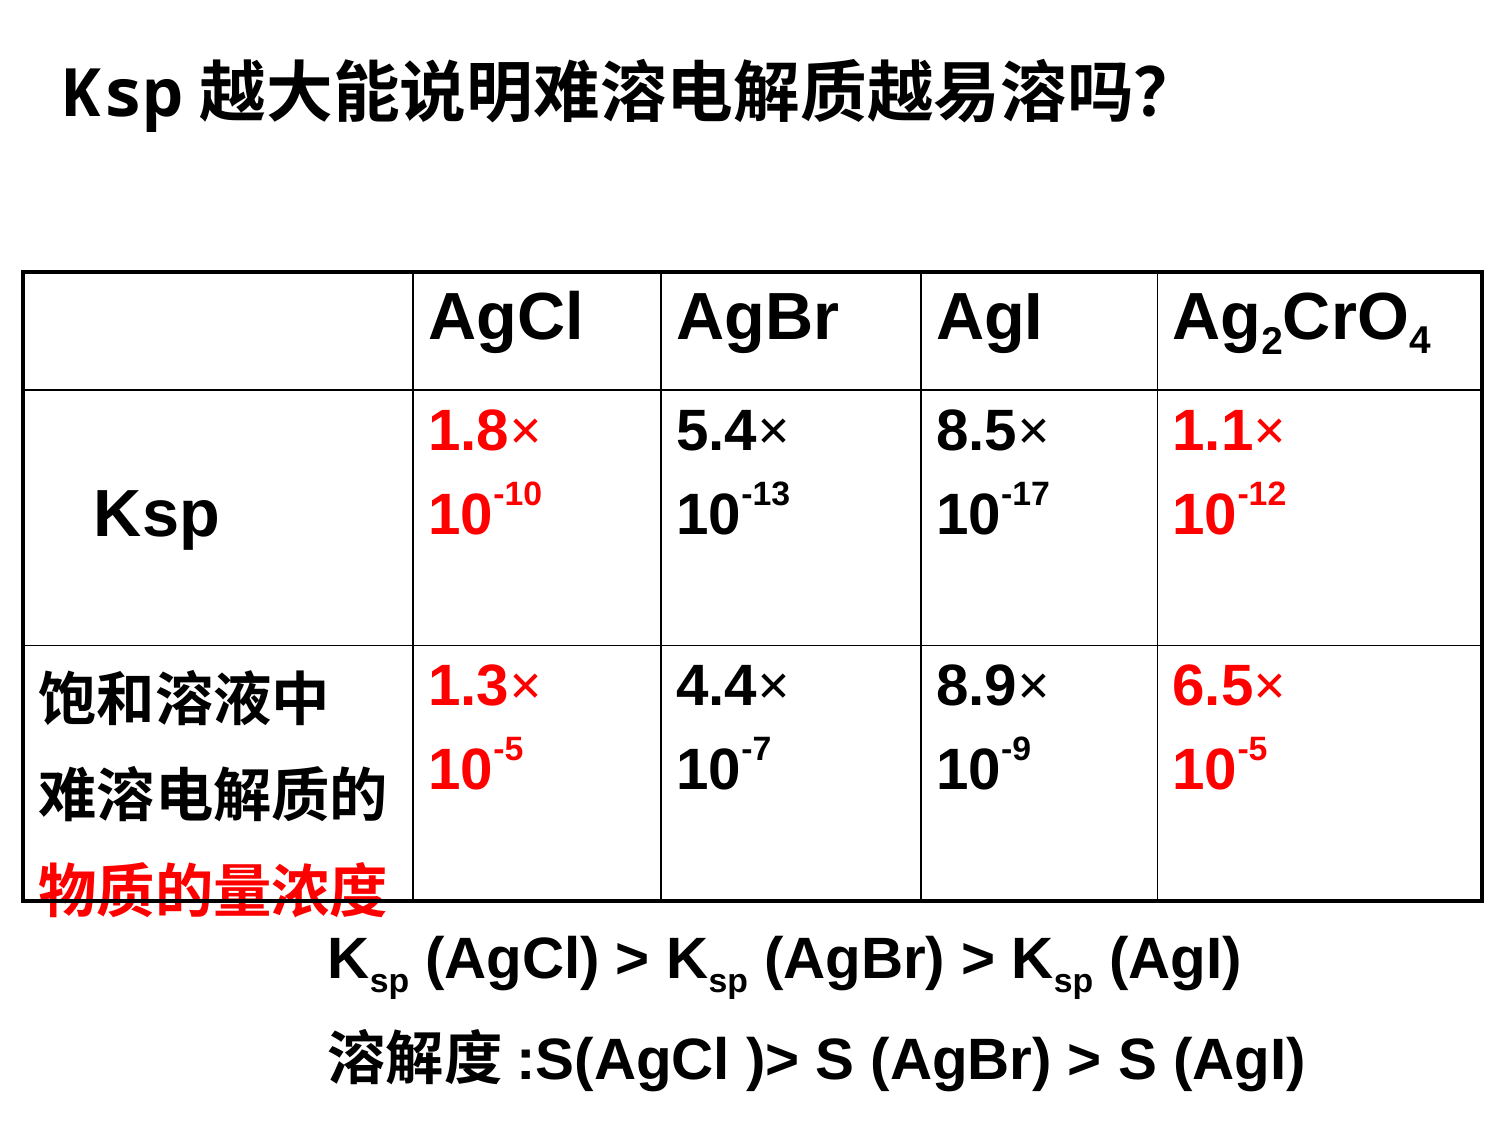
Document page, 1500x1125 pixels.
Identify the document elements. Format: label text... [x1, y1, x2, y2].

table_cell 饱和溶液中 难溶电解质的 物质的量浓度 [25, 646, 412, 899]
table_header AgI [922, 274, 1157, 389]
table_cell 1.8× 10-10 [414, 391, 660, 645]
table_cell Ksp [25, 391, 412, 645]
table_cell 8.9× 10-9 [922, 646, 1157, 899]
table_header AgCl [414, 274, 660, 389]
table_cell 8.5× 10-17 [922, 391, 1157, 645]
table_cell 6.5× 10-5 [1158, 646, 1480, 899]
text_box Ksp (AgCl) > Ksp (AgBr) > Ksp (AgI) 溶解度:S(AgCl )> S (AgBr) > S (AgI) [312, 916, 1370, 1099]
table_header Ag2CrO4 [1158, 274, 1480, 389]
text_box Ksp越大能说明难溶电解质越易溶吗？ [48, 42, 1216, 138]
table_cell 1.1× 10-12 [1158, 391, 1480, 645]
table_cell 5.4× 10-13 [662, 391, 920, 645]
table_header [25, 274, 412, 389]
table_cell 4.4× 10-7 [662, 646, 920, 899]
table_header AgBr [662, 274, 920, 389]
table_cell 1.3× 10-5 [414, 646, 660, 899]
